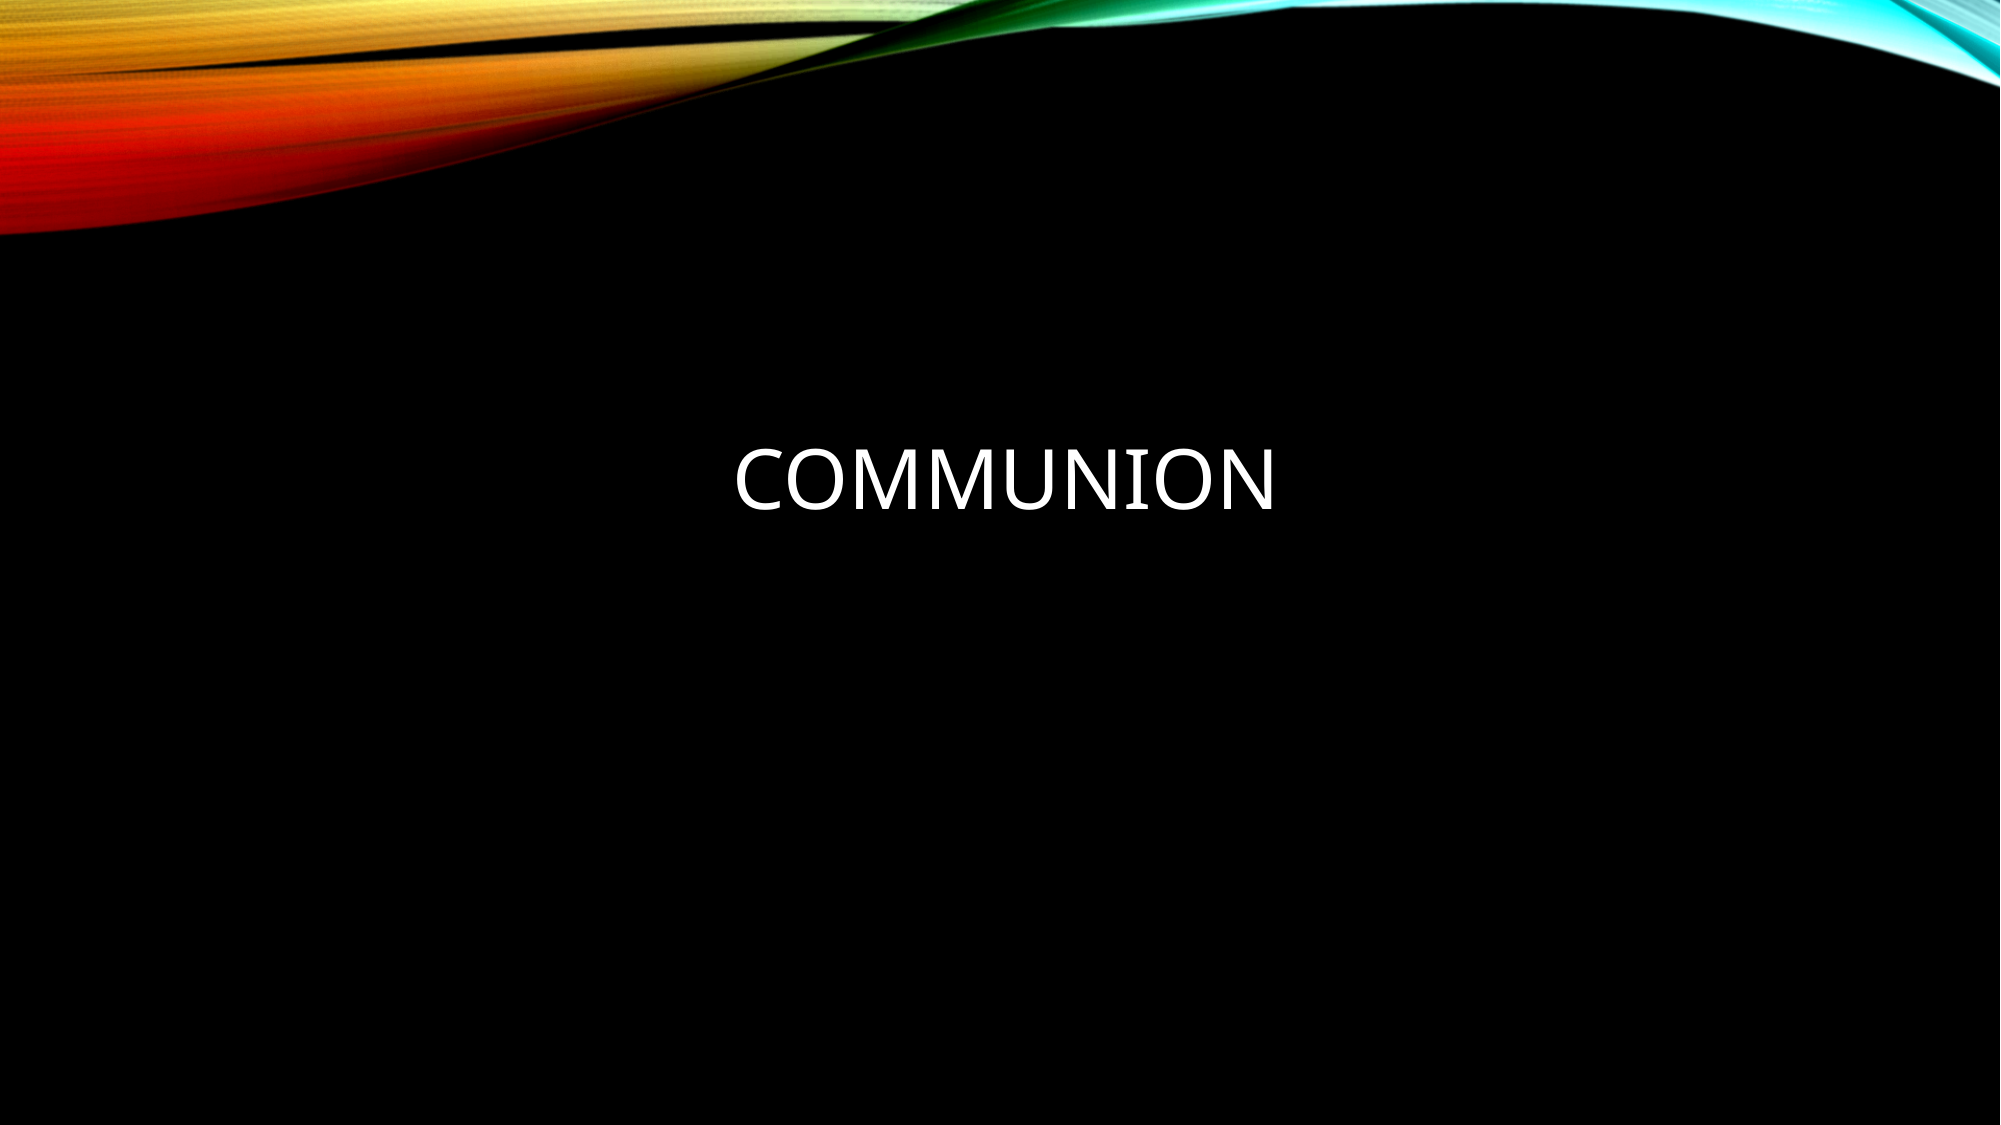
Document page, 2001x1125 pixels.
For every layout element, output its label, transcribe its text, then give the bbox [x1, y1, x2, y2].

title Communion [99, 125, 1317, 840]
picture [0, 0, 2000, 237]
